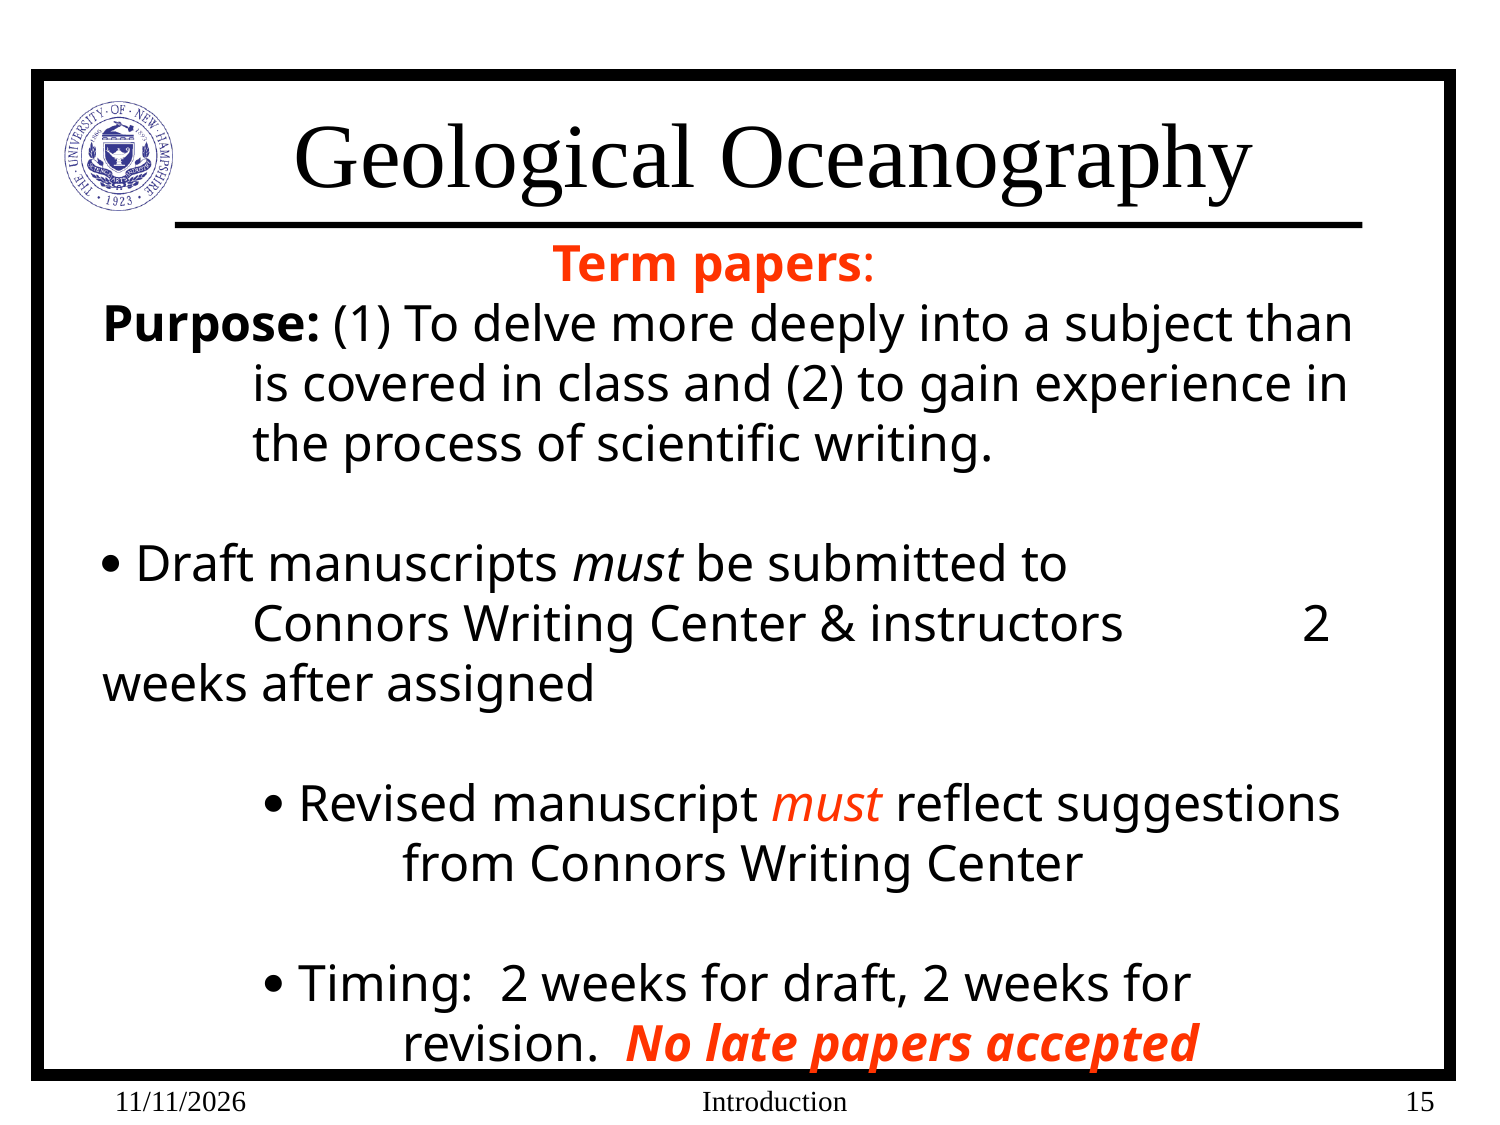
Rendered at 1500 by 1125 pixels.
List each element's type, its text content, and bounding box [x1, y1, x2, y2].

text_box Term papers: Purpose: (1) To delve more deeply into a subject than is covered in class and (2) to gain experience in the process of scientific writing.  Draft manuscripts must be submitted to Connors Writing Center & instructors 2 weeks after assigned  Revised manuscript must reflect suggestions from Connors Writing Center  Timing: 2 weeks for draft, 2 weeks for revision. No late papers accepted [87, 223, 1375, 1125]
slide_number 15 [1375, 1074, 1451, 1113]
picture [62, 99, 175, 213]
